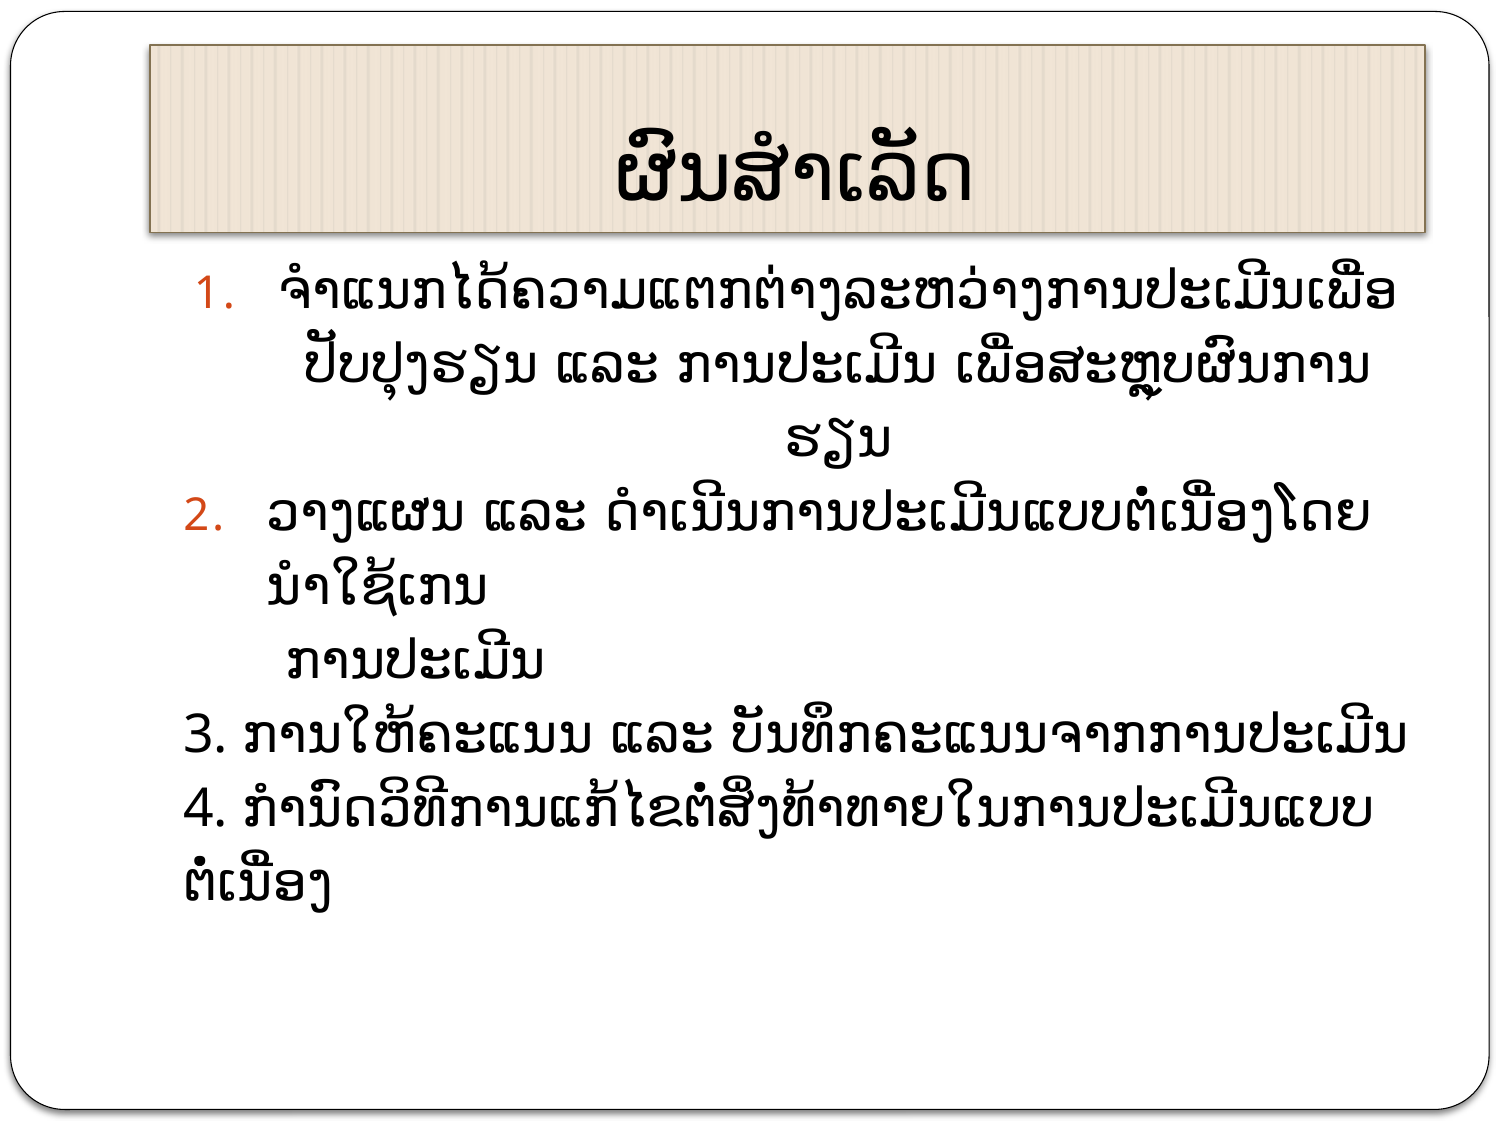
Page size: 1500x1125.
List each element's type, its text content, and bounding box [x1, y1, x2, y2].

list ຈໍາແນກໄດ້ຄວາມແຕກຕ່າງລະຫວ່າງການປະເມີນເພື່ອປັບປຸງຮຽນ ແລະ ການປະເມີນ ເພື່ອສະຫຼຸບຜົນການຮຽນ ວາງແຜນ ແລະ ດຳເນີນການປະເມີນແບບຕໍ່ເນື່ອງໂດຍນຳໃຊ້ເກນ ການປະເມີນ 3. ການໃຫ້ຄະແນນ ແລະ ບັນທຶກຄະແນນຈາກການປະເມີນ 4. ກໍານົດວິທີການແກ້ໄຂຕໍ່ສິ່ງທ້າທາຍໃນການປະເມີນແບບຕໍ່ເນື່ອງ [150, 237, 1425, 988]
title ຜົນສໍາເລັດ [149, 44, 1426, 233]
